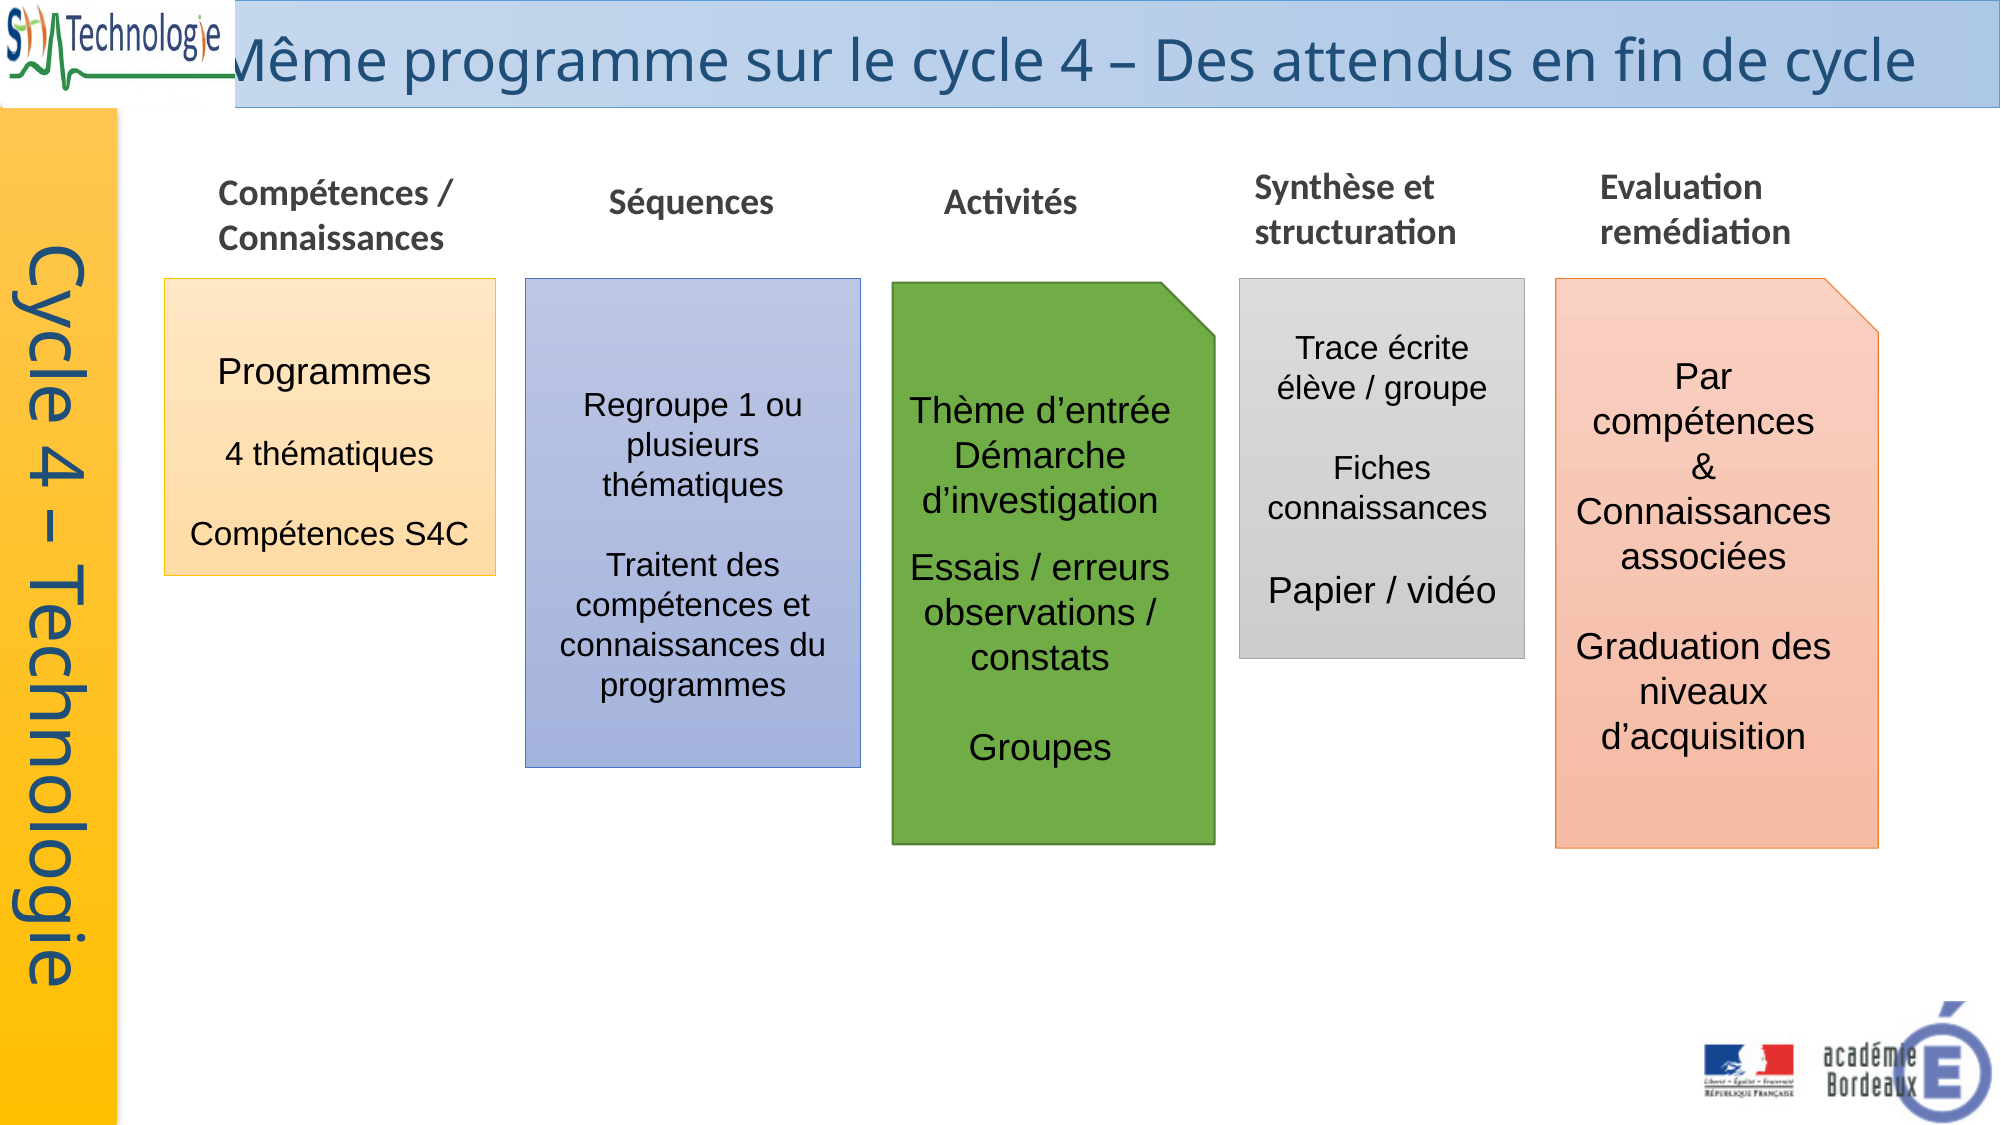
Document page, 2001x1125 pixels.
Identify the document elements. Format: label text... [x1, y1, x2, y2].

text_box Programmes 4 thématiques Compétences S4C [164, 278, 496, 576]
text_box Séquences [594, 169, 816, 229]
text_box Synthèse et structuration [1239, 154, 1499, 260]
text_box Même programme sur le cycle 4 – Des attendus en fin de cycle [235, 0, 2000, 108]
text_box Thème d’entrée Démarche d’investigation Essais / erreurs observations / constats Groupes [891, 281, 1216, 846]
text_box Par compétences & Connaissances associées Graduation des niveaux d’acquisition [1555, 277, 1879, 849]
text_box Activités [929, 169, 1151, 229]
picture [1699, 1001, 2000, 1125]
text_box Regroupe 1 ou plusieurs thématiques Traitent des compétences et connaissances du programmes [525, 278, 861, 768]
text_box Compétences / Connaissances [203, 160, 500, 266]
text_box Cycle 4 – Technologie [0, 107, 117, 1125]
text_box Evaluation remédiation [1585, 154, 1935, 260]
text_box Trace écrite élève / groupe Fiches connaissances Papier / vidéo [1239, 278, 1525, 659]
picture [3, 0, 235, 108]
